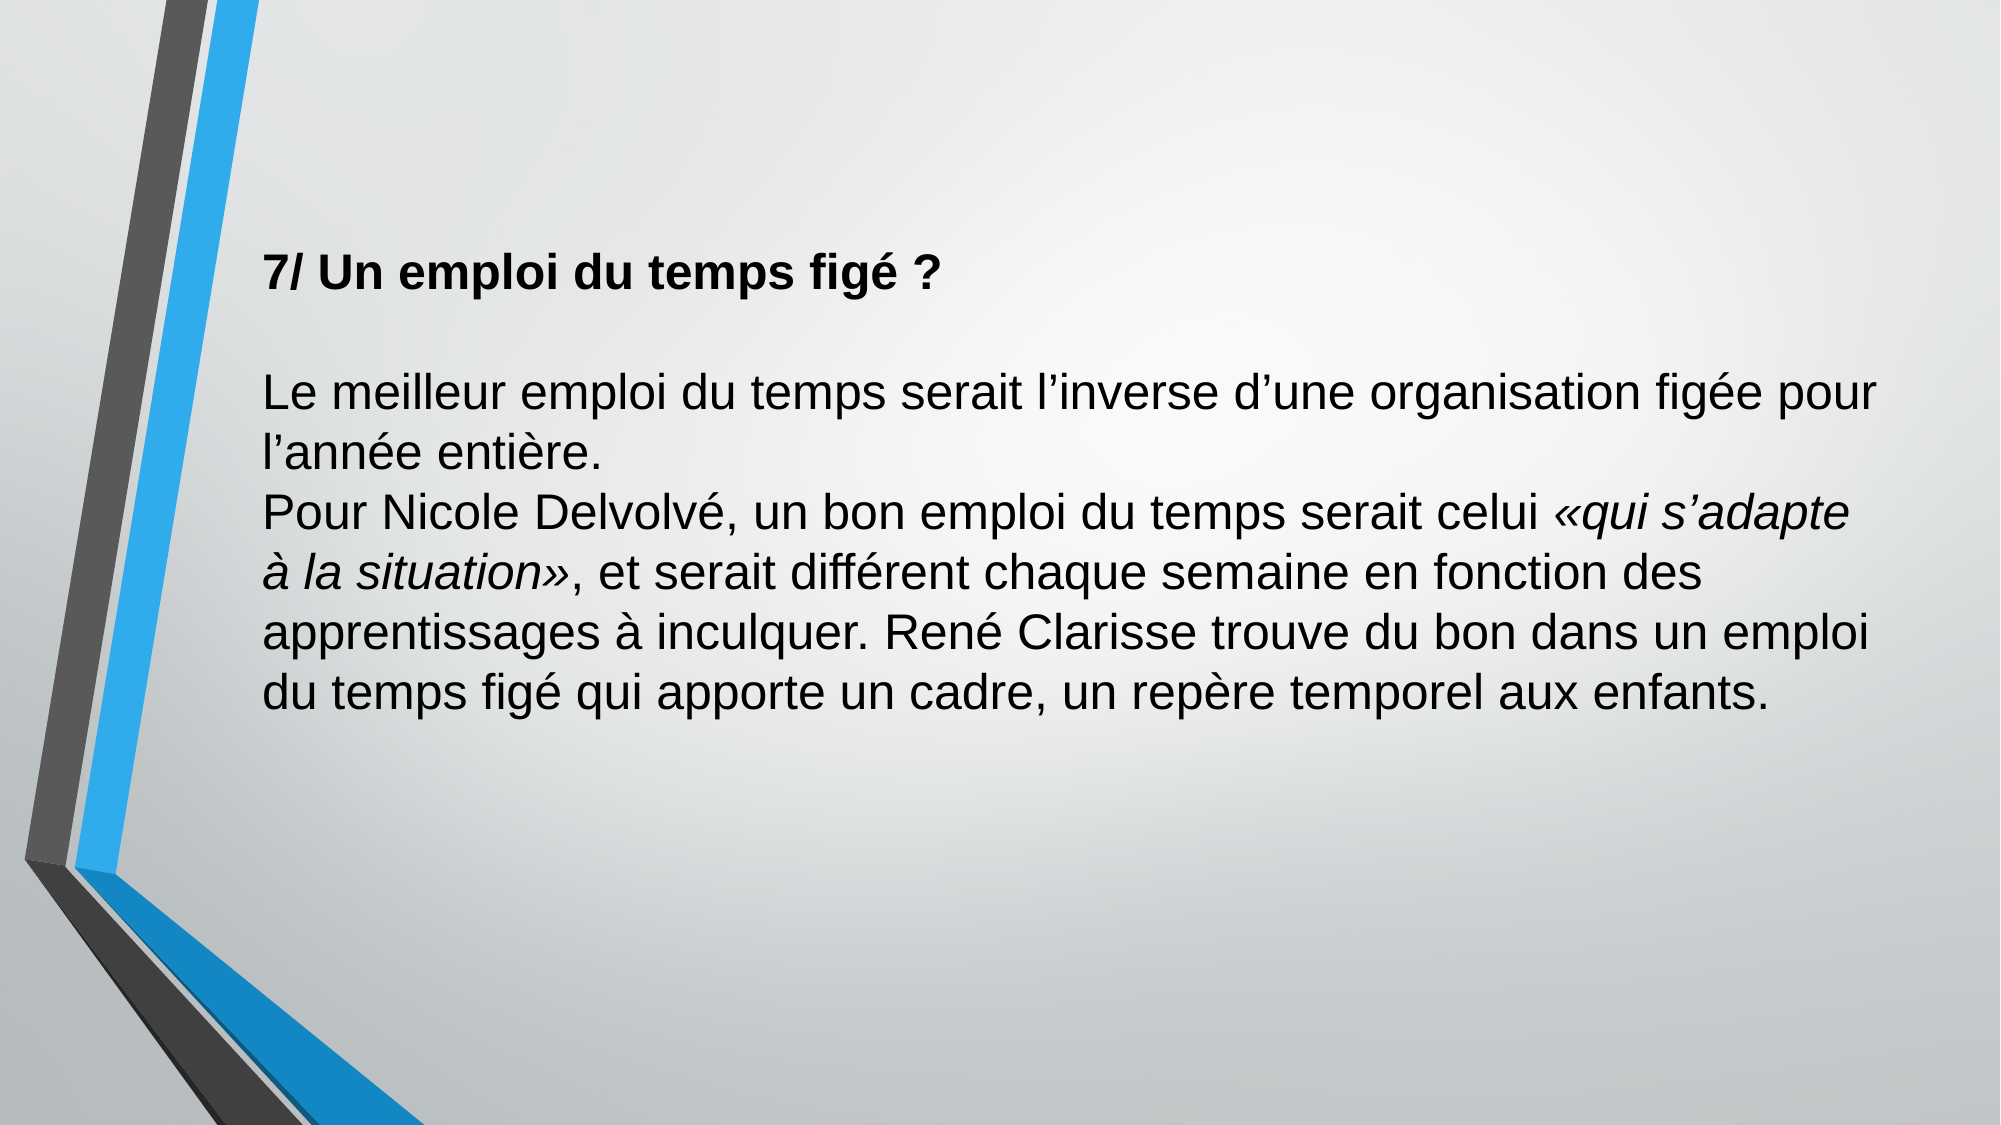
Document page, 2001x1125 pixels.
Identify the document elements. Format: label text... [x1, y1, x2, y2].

text_box 7/ Un emploi du temps figé ? Le meilleur emploi du temps serait l’inverse d’une organisation figée pour l’année entière. Pour Nicole Delvolvé, un bon emploi du temps serait celui «qui s’adapte à la situation», et serait différent chaque semaine en fonction des apprentissages à inculquer. René Clarisse trouve du bon dans un emploi du temps figé qui apporte un cadre, un repère temporel aux enfants. [247, 231, 1904, 1125]
